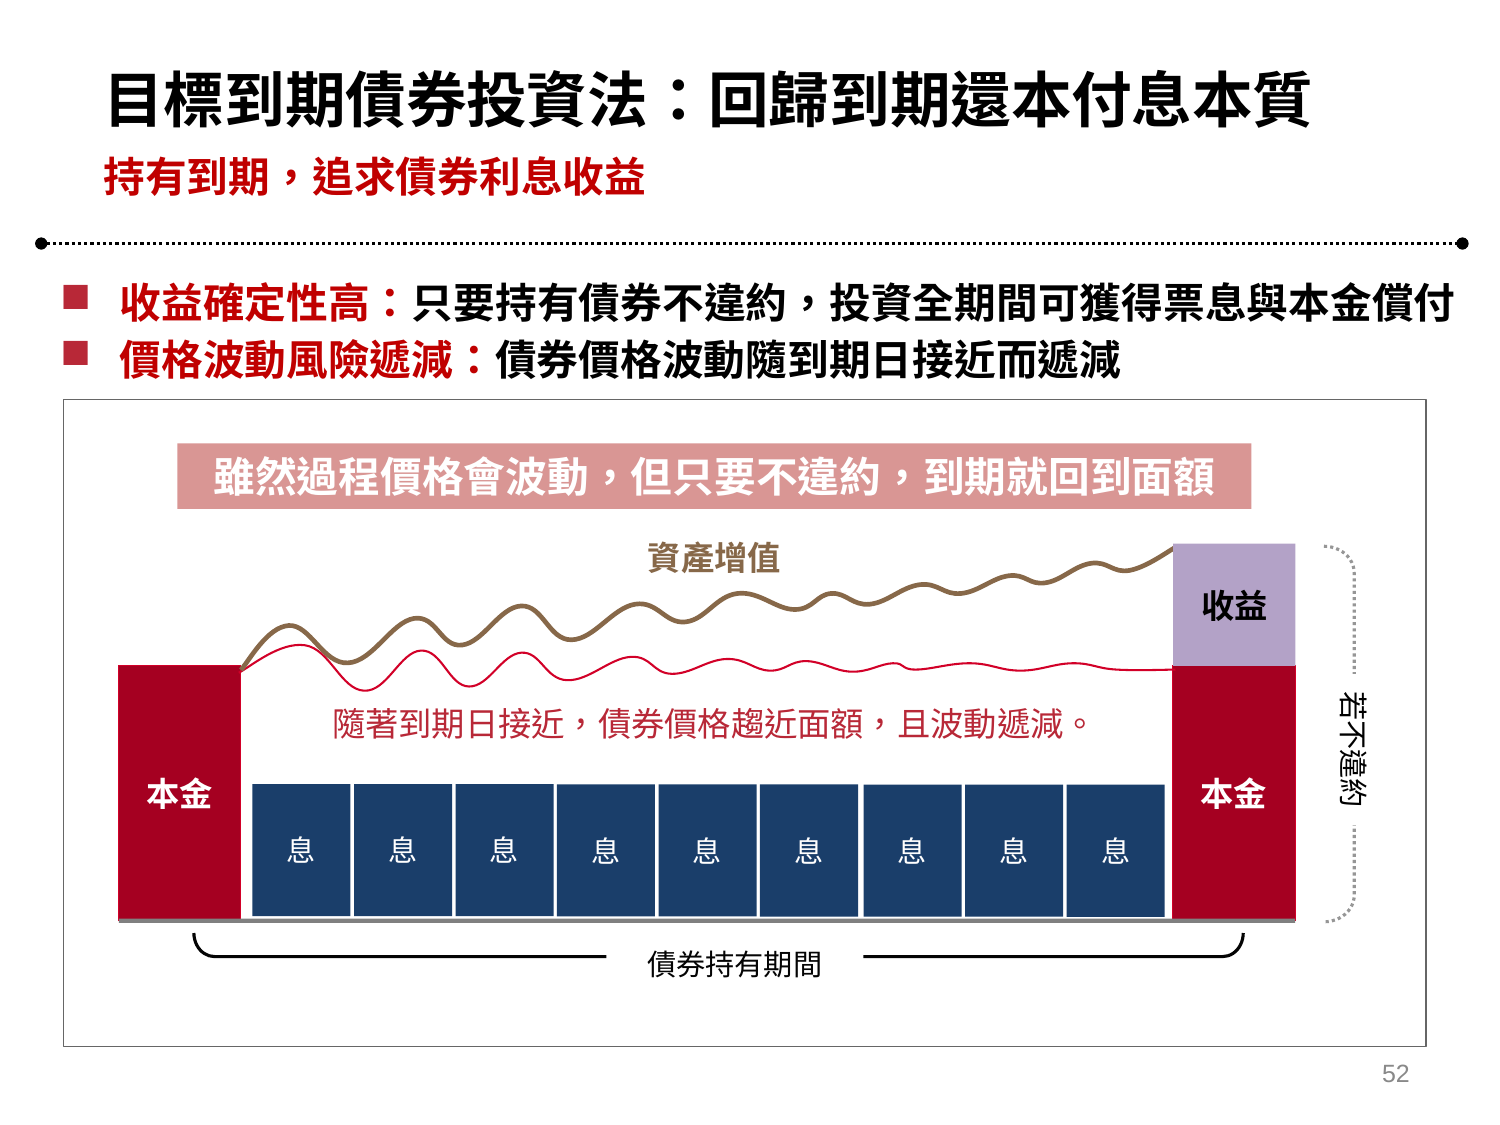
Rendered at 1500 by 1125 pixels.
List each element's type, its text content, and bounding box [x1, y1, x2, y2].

list 目標到期債券投資法：回歸到期還本付息本質 [88, 54, 1412, 143]
text_box 收益確定性高：只要持有債券不違約，投資全期間可獲得票息與本金償付 價格波動風險遞減：債券價格波動隨到期日接近而遞減 [45, 269, 1475, 391]
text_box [118, 529, 1387, 990]
text_box [61, 398, 1428, 1049]
slide_number 52 [1074, 1049, 1425, 1103]
list 持有到期，追求債券利息收益 [88, 143, 1412, 209]
text_box 雖然過程價格會波動，但只要不違約，到期就回到面額 [177, 443, 1252, 509]
